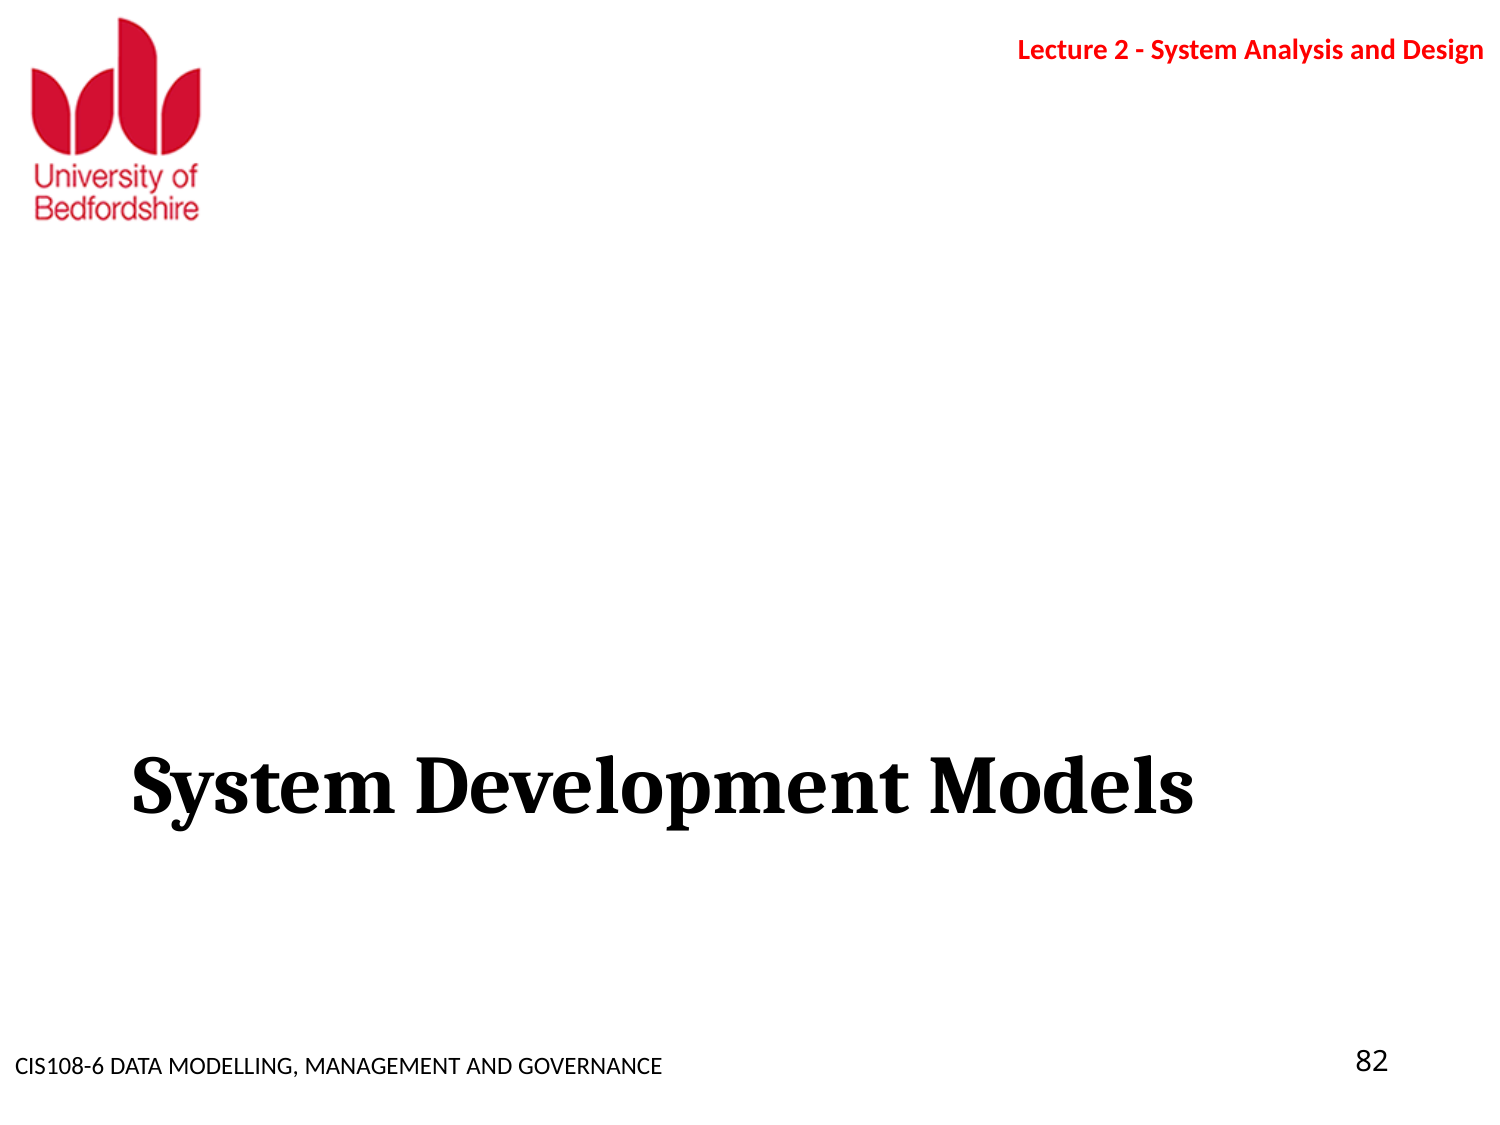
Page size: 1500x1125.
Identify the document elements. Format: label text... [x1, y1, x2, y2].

title System Development Models [118, 722, 1394, 947]
picture [0, 0, 237, 236]
slide_number Lecture 2 - System Analysis and Design [940, 18, 1500, 79]
footer CIS108-6 DATA MODELLING, MANAGEMENT AND GOVERNANCE [0, 1034, 715, 1095]
